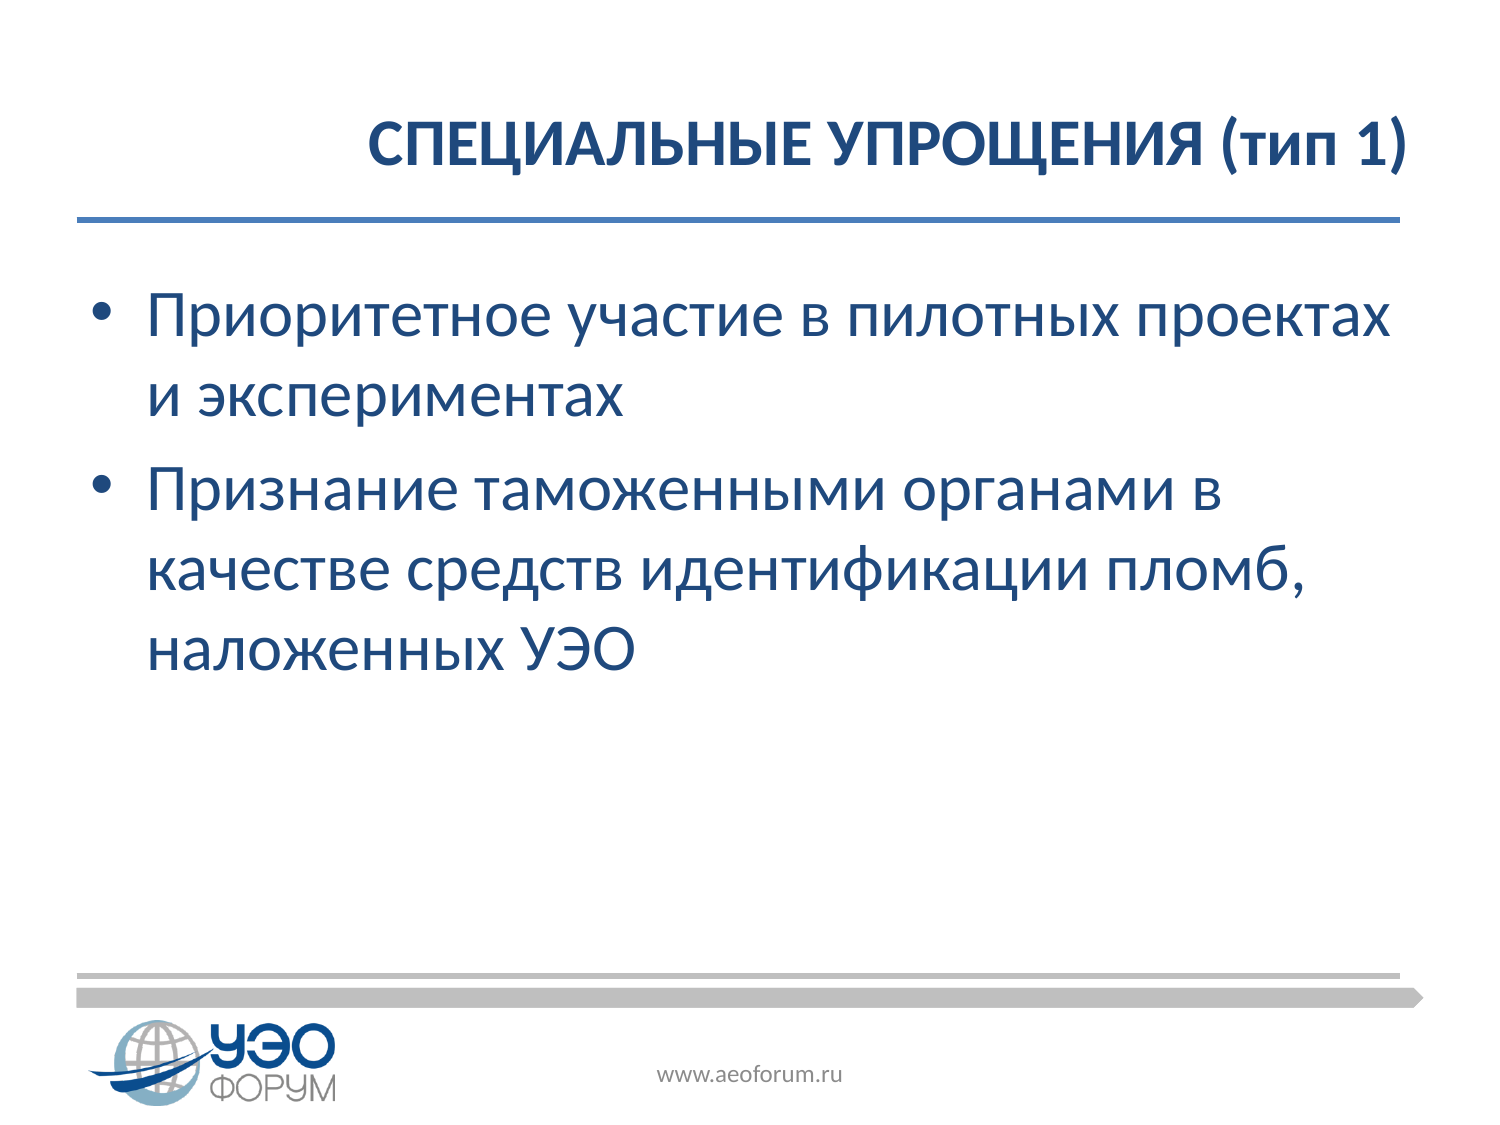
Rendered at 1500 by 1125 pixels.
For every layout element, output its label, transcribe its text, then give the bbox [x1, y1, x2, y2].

footer www.aeoforum.ru [512, 1042, 988, 1103]
title СПЕЦИАЛЬНЫЕ УПРОЩЕНИЯ (тип 1) [75, 45, 1425, 233]
list Приоритетное участие в пилотных проектах и экспериментах Признание таможенными органами в качестве средств идентификации пломб, наложенных УЭО [75, 262, 1425, 1005]
picture [88, 1020, 335, 1106]
